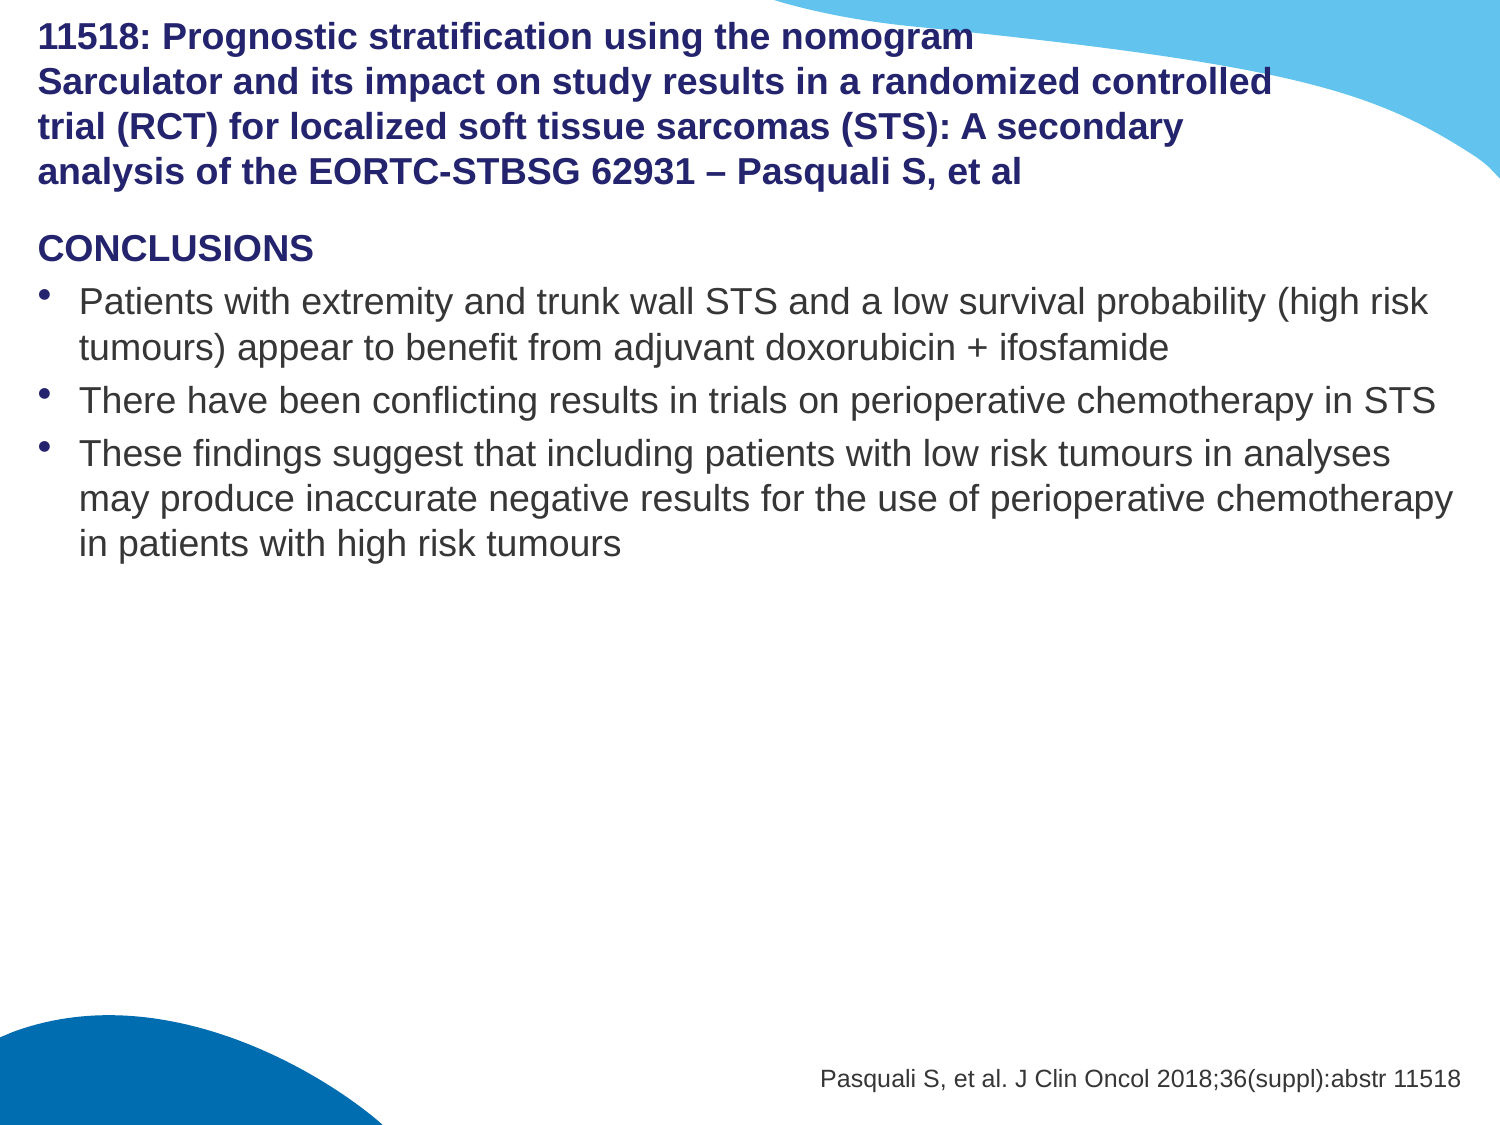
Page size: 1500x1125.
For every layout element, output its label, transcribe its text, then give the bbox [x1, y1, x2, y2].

title 11518: Prognostic stratification using the nomogram Sarculator and its impact on study results in a randomized controlled trial (RCT) for localized soft tissue sarcomas (STS): A secondary analysis of the EORTC-STBSG 62931 – Pasquali S, et al [37, 37, 1316, 192]
text_box Pasquali S, et al. J Clin Oncol 2018;36(suppl):abstr 11518 [819, 1062, 1463, 1093]
list CONCLUSIONS Patients with extremity and trunk wall STS and a low survival probability (high risk tumours) appear to benefit from adjuvant doxorubicin + ifosfamide There have been conflicting results in trials on perioperative chemotherapy in STS These findings suggest that including patients with low risk tumours in analyses may produce inaccurate negative results for the use of perioperative chemotherapy in patients with high risk tumours [37, 216, 1463, 1088]
